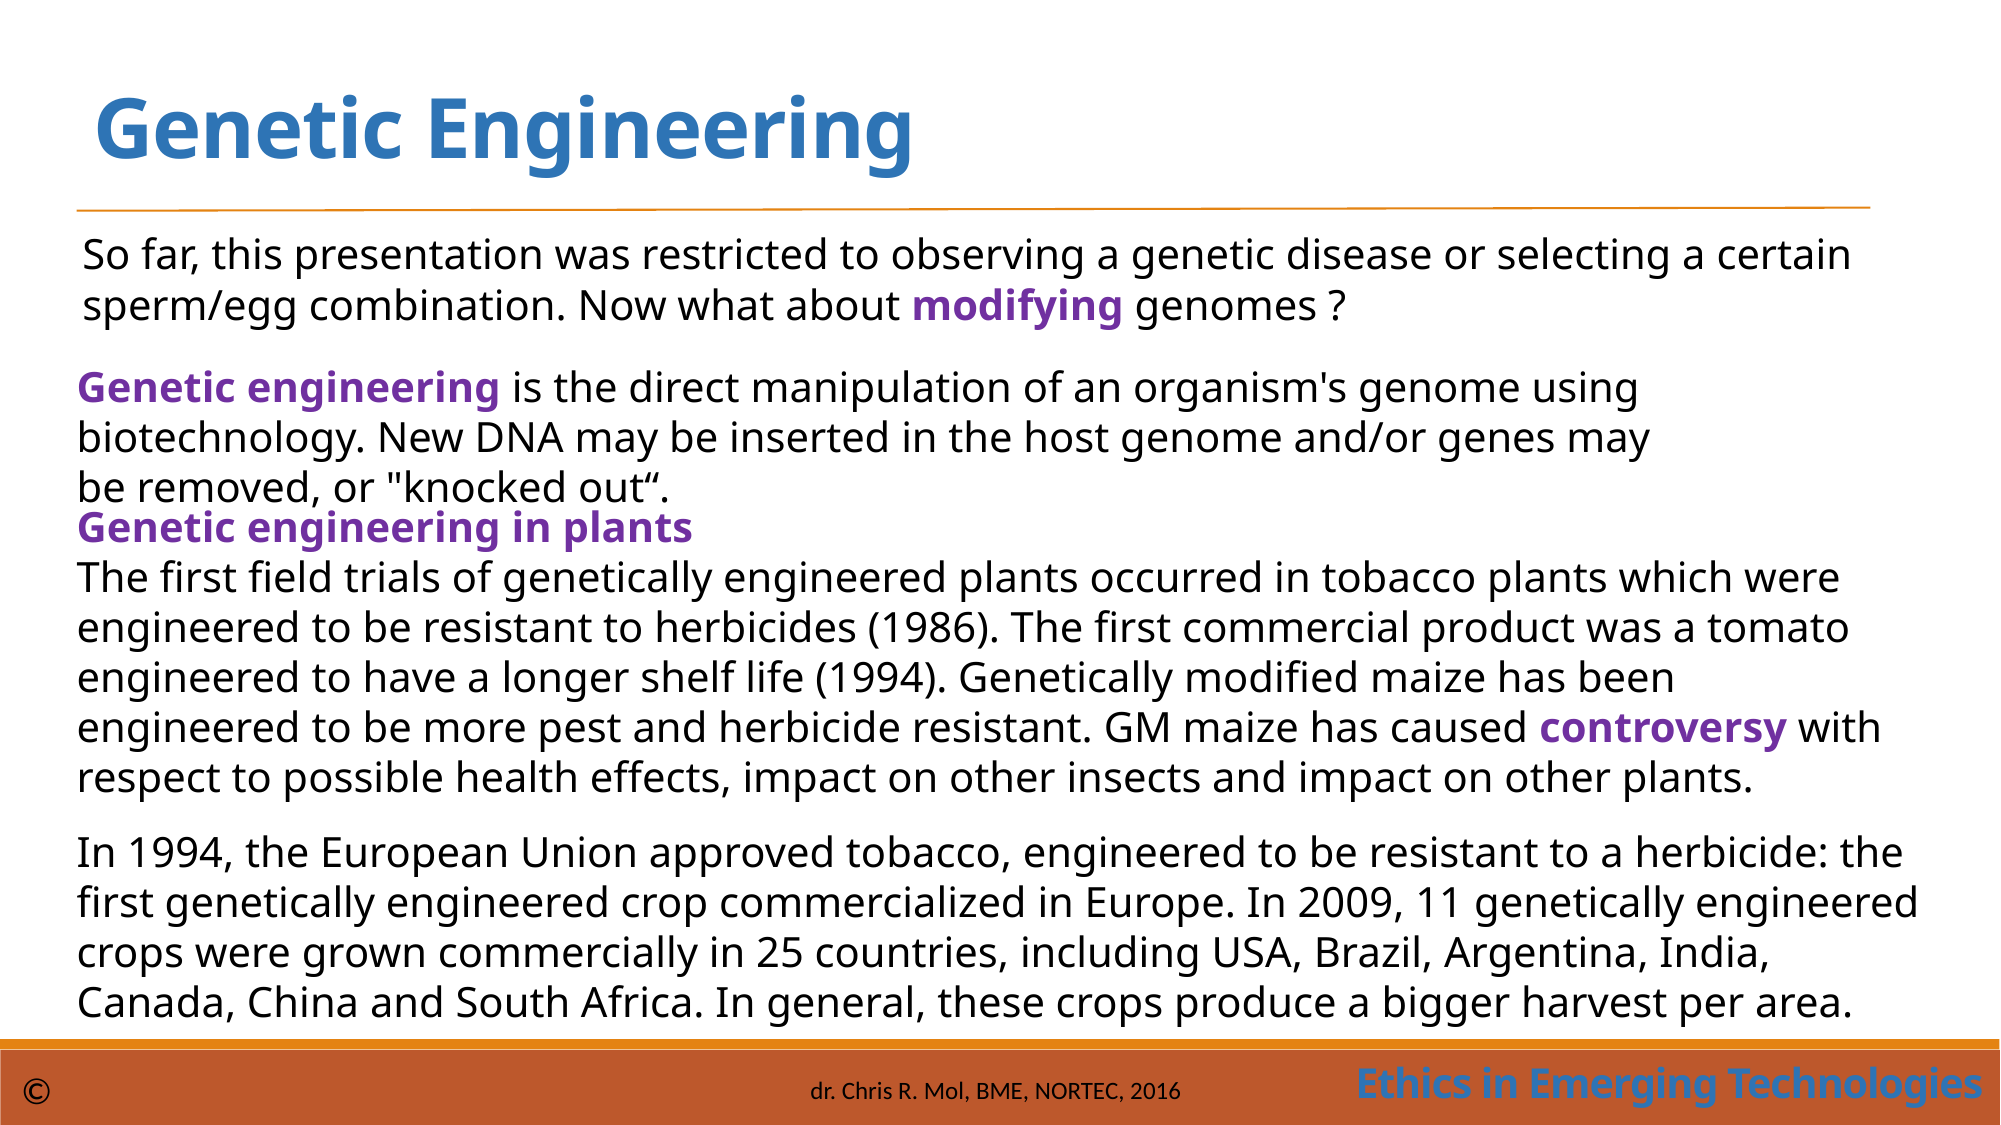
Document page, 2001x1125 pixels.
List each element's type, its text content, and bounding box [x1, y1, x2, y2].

text_box In 1994, the European Union approved tobacco, engineered to be resistant to a herbicide: the first genetically engineered crop commercialized in Europe. In 2009, 11 genetically engineered crops were grown commercially in 25 countries, including USA, Brazil, Argentina, India, Canada, China and South Africa. In general, these crops produce a bigger harvest per area. [61, 818, 1942, 1034]
text_box Genetic engineering in plants The first field trials of genetically engineered plants occurred in tobacco plants which were engineered to be resistant to herbicides (1986). The first commercial product was a tomato engineered to have a longer shelf life (1994). Genetically modified maize has been engineered to be more pest and herbicide resistant. GM maize has caused controversy with respect to possible health effects, impact on other insects and impact on other plants. [61, 493, 1908, 808]
title Genetic Engineering [78, 72, 1356, 183]
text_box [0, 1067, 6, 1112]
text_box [76, 207, 1871, 212]
text_box So far, this presentation was restricted to observing a genetic disease or selecting a certain sperm/egg combination. Now what about modifying genomes ? [67, 220, 1891, 336]
text_box Genetic engineering is the direct manipulation of an organism's genome using biotechnology. New DNA may be inserted in the host genome and/or genes may be removed, or "knocked out“. [61, 352, 1712, 493]
text_box Ethics in Emerging Technologies [1277, 1056, 1999, 1115]
text_box dr. Chris R. Mol, BME, NORTEC, 2016 [68, 1067, 1277, 1112]
text_box © [6, 1059, 68, 1120]
